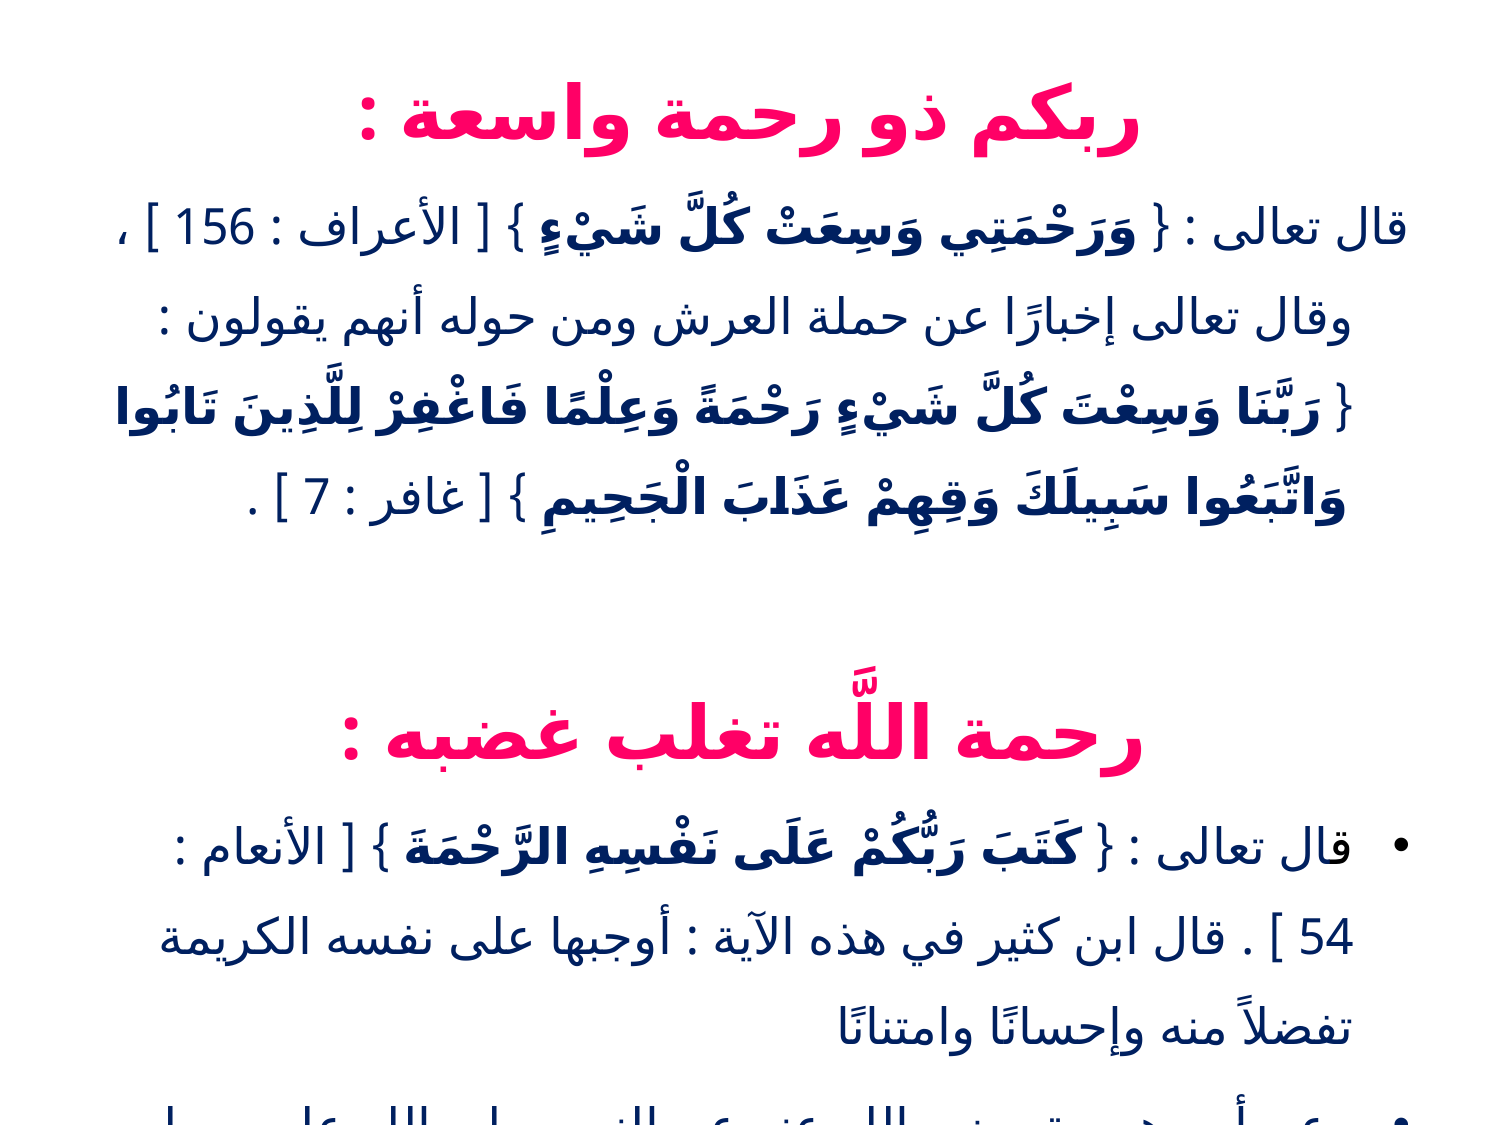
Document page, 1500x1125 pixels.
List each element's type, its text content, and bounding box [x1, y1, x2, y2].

list ربكم ذو رحمة واسعة : قال تعالى : { وَرَحْمَتِي وَسِعَتْ كُلَّ شَيْءٍ } [ الأعراف : 156 ] ، وقال تعالى إخبارًا عن حملة العرش ومن حوله أنهم يقولون : { رَبَّنَا وَسِعْتَ كُلَّ شَيْءٍ رَحْمَةً وَعِلْمًا فَاغْفِرْ لِلَّذِينَ تَابُوا وَاتَّبَعُوا سَبِيلَكَ وَقِهِمْ عَذَابَ الْجَحِيمِ } [ غافر : 7 ] . رحمة اللَّه تغلب غضبه : قال تعالى : { كَتَبَ رَبُّكُمْ عَلَى نَفْسِهِ الرَّحْمَةَ } [ الأنعام : 54 ] . قال ابن كثير في هذه الآية : أوجبها على نفسه الكريمة تفضلاً منه وإحسانًا وامتنانًا وعن أبي هريرة رضي الله عنه عن النبي صلى الله عليه وسلم قال : (( إن اللَّه لما قضى الخلق كتب عنده فوق عرشه : إن رحمتي سبقت غضبي )) [75, 11, 1425, 1125]
